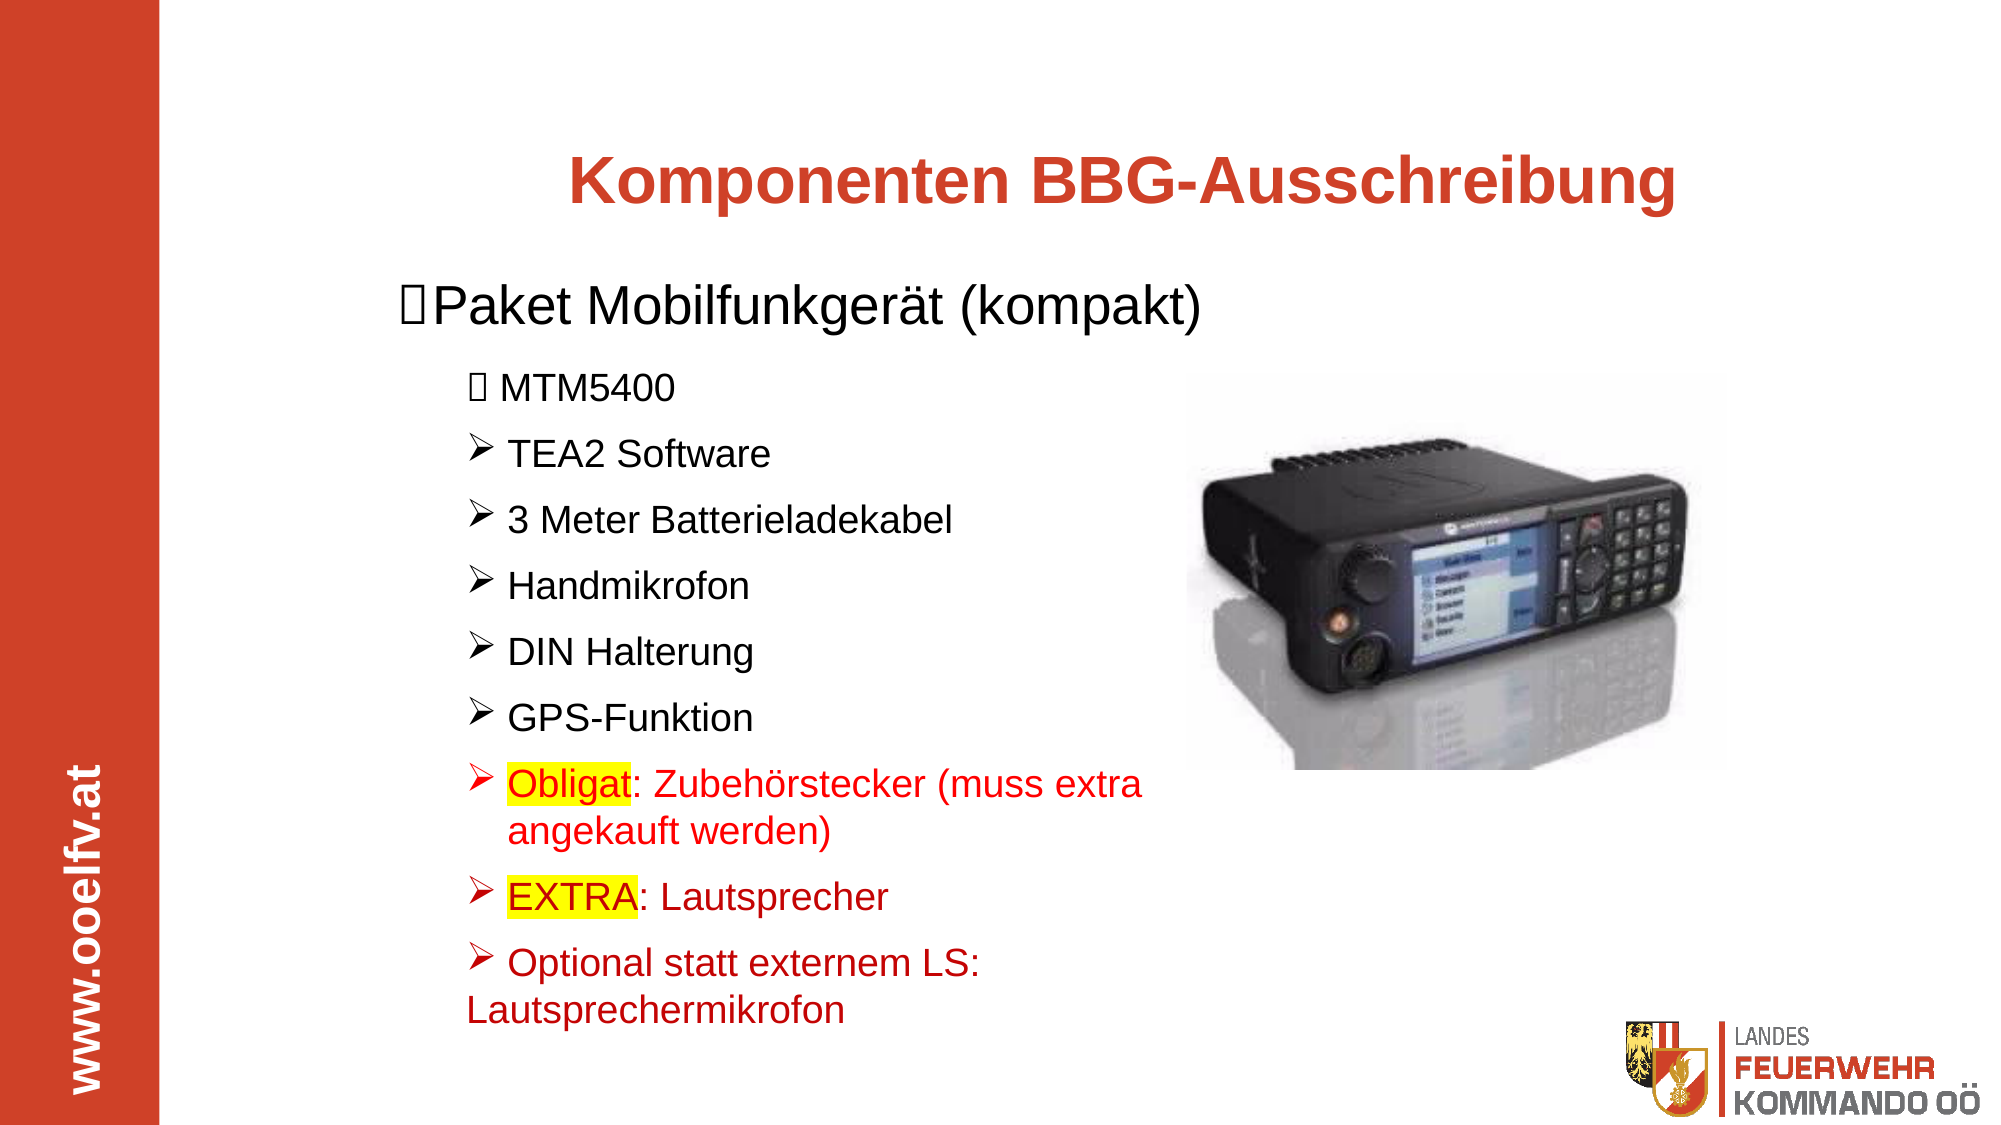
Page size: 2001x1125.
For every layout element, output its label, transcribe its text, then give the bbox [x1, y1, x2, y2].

title Komponenten BBG-Ausschreibung [444, 82, 1801, 271]
text_box Paket Mobilfunkgerät (kompakt)  MTM5400 TEA2 Software 3 Meter Batterieladekabel Handmikrofon DIN Halterung GPS-Funktion Obligat: Zubehörstecker (muss extra angekauft werden) EXTRA: Lautsprecher Optional statt externem LS: Lautsprechermikrofon [394, 269, 1204, 1032]
picture [1620, 1013, 1995, 1125]
text_box [1186, 373, 1727, 770]
